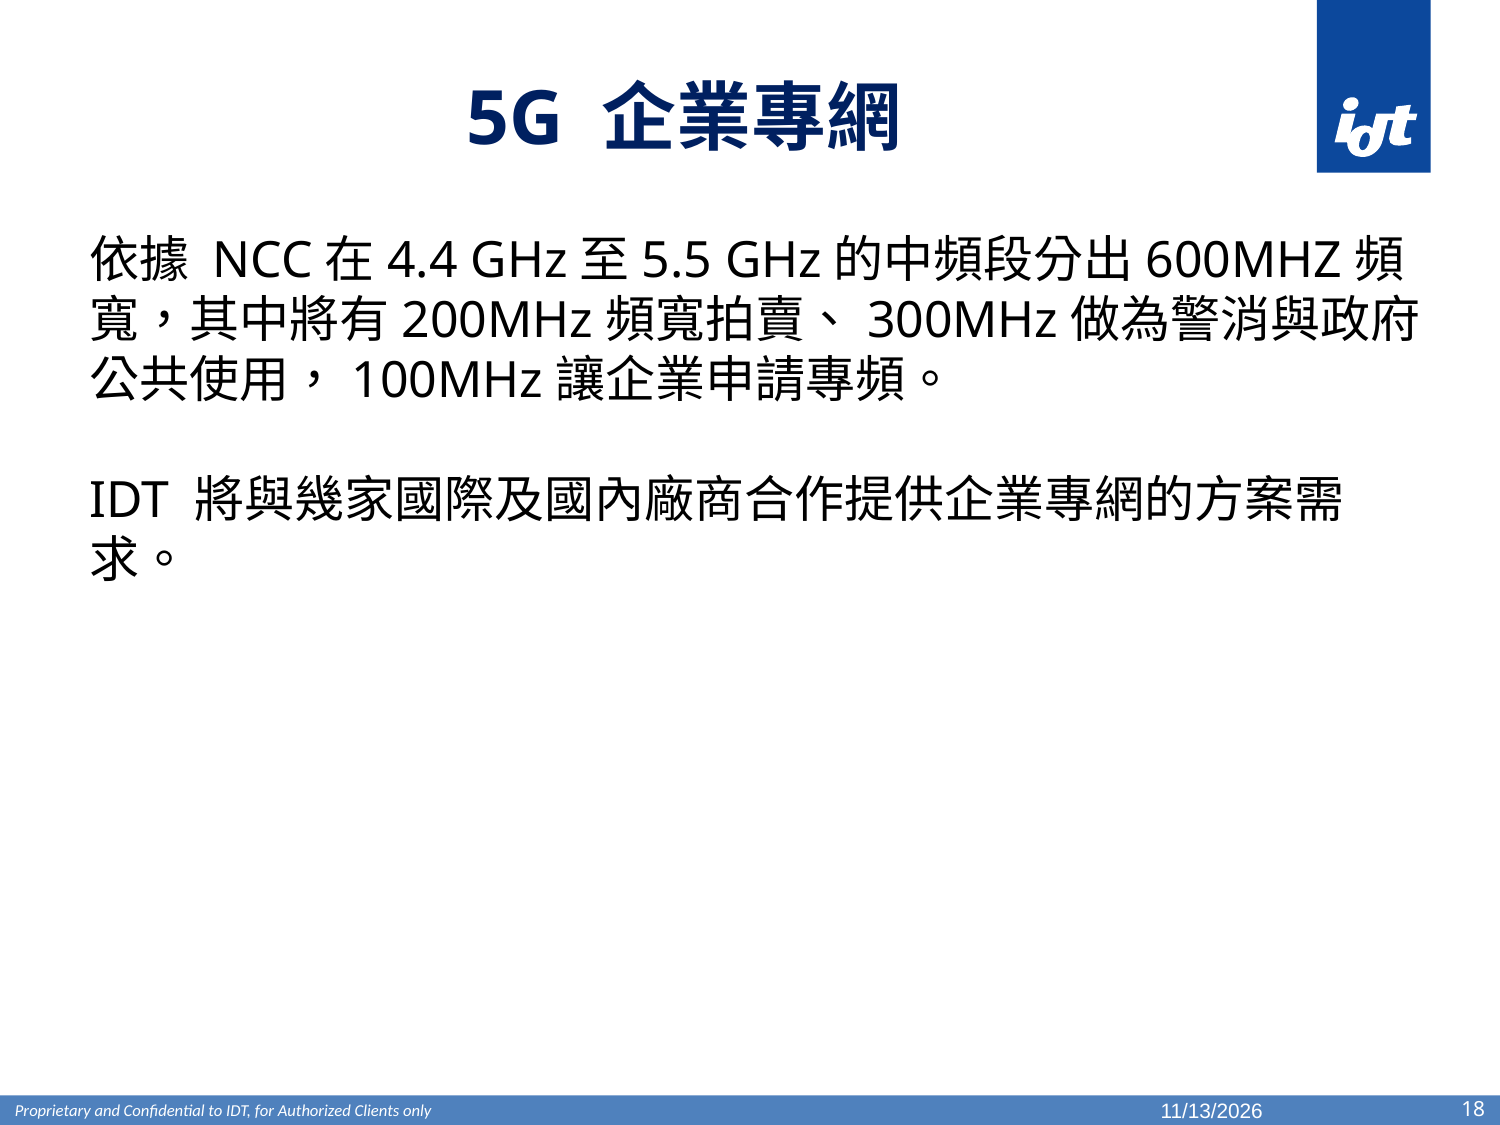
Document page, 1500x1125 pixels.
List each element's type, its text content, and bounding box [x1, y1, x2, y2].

slide_number 18 [1323, 1095, 1500, 1125]
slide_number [1145, 1095, 1323, 1125]
text_box 依據 NCC在4.4 GHz至5.5 GHz的中頻段分出600MHZ頻寬，其中將有200MHz頻寬拍賣、300MHz做為警消與政府公共使用，100MHz讓企業申請專頻。 IDT 將與幾家國際及國內廠商合作提供企業專網的方案需求。 [75, 219, 1436, 655]
title 5G 企業專網 [74, 44, 1294, 185]
